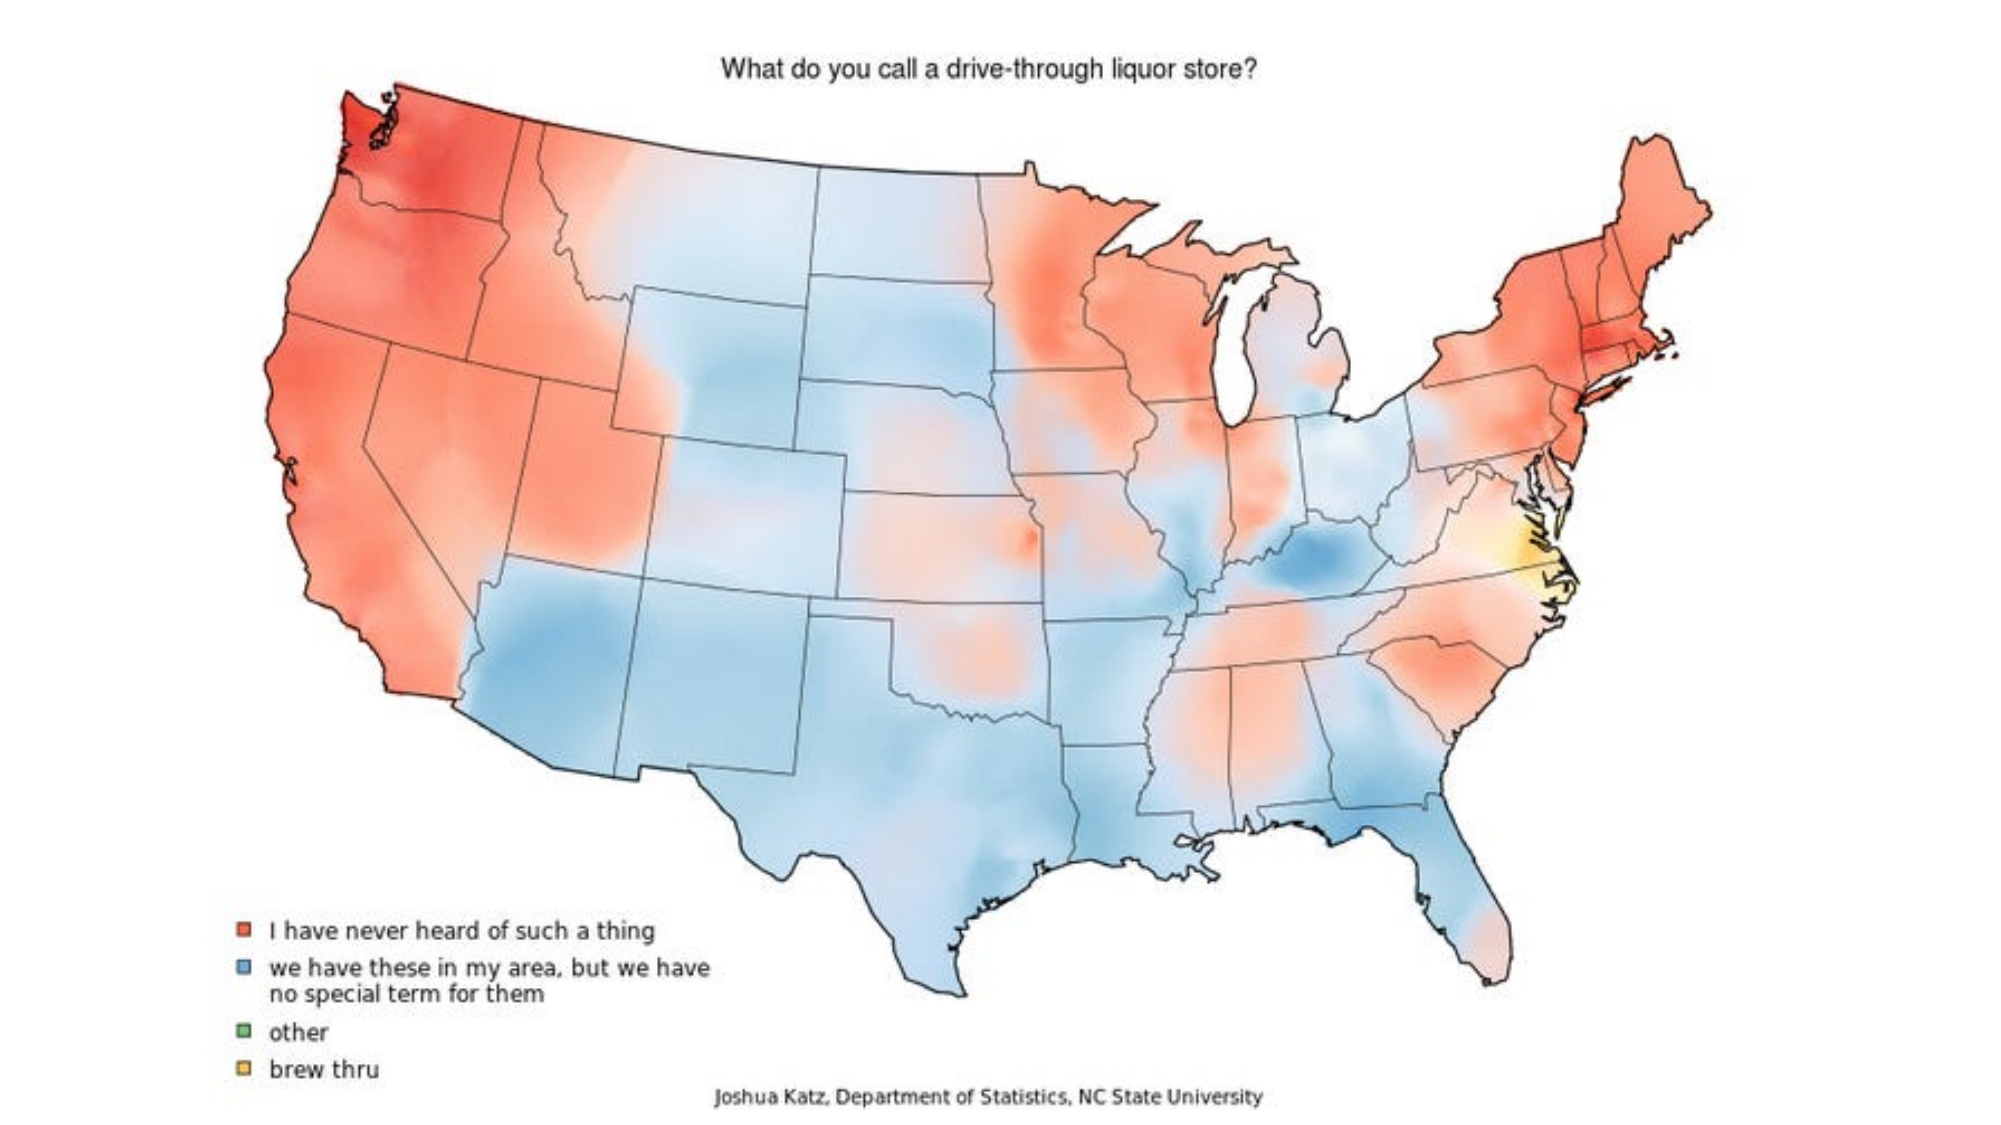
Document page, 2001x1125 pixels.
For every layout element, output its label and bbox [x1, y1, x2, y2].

picture [207, 0, 1771, 1110]
